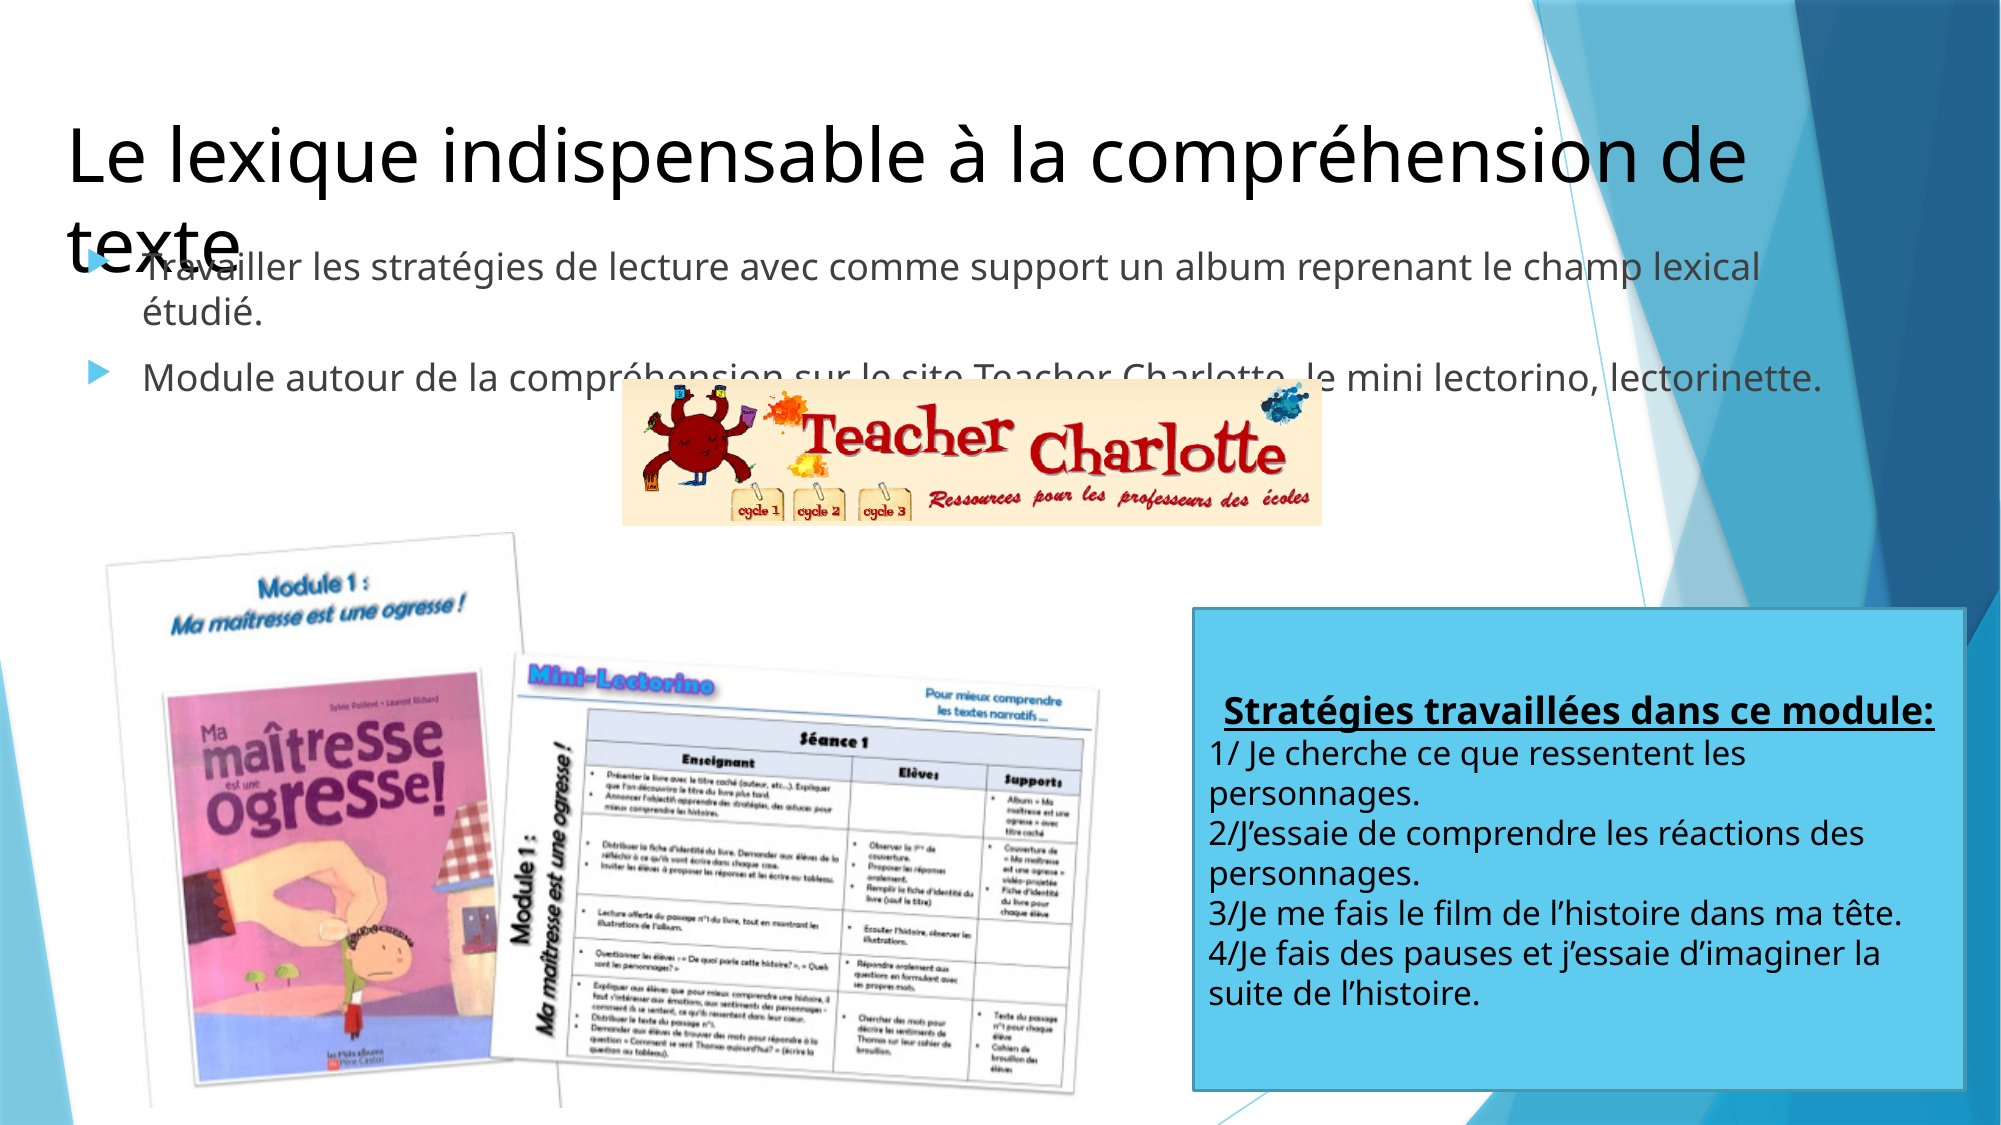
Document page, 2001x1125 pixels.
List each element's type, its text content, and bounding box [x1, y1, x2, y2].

picture [621, 378, 1322, 526]
text_box Stratégies travaillées dans ce module: 1/ Je cherche ce que ressentent les personnages. 2/J’essaie de comprendre les réactions des personnages. 3/Je me fais le film de l’histoire dans ma tête. 4/Je fais des pauses et j’essaie d’imaginer la suite de l’histoire. [1192, 607, 1967, 1092]
title Le lexique indispensable à la compréhension de texte [51, 99, 1893, 317]
list Travailler les stratégies de lecture avec comme support un album reprenant le champ lexical étudié. Module autour de la compréhension sur le site Teacher Charlotte, le mini lectorino, lectorinette. [70, 235, 1860, 991]
picture [86, 531, 1112, 1108]
